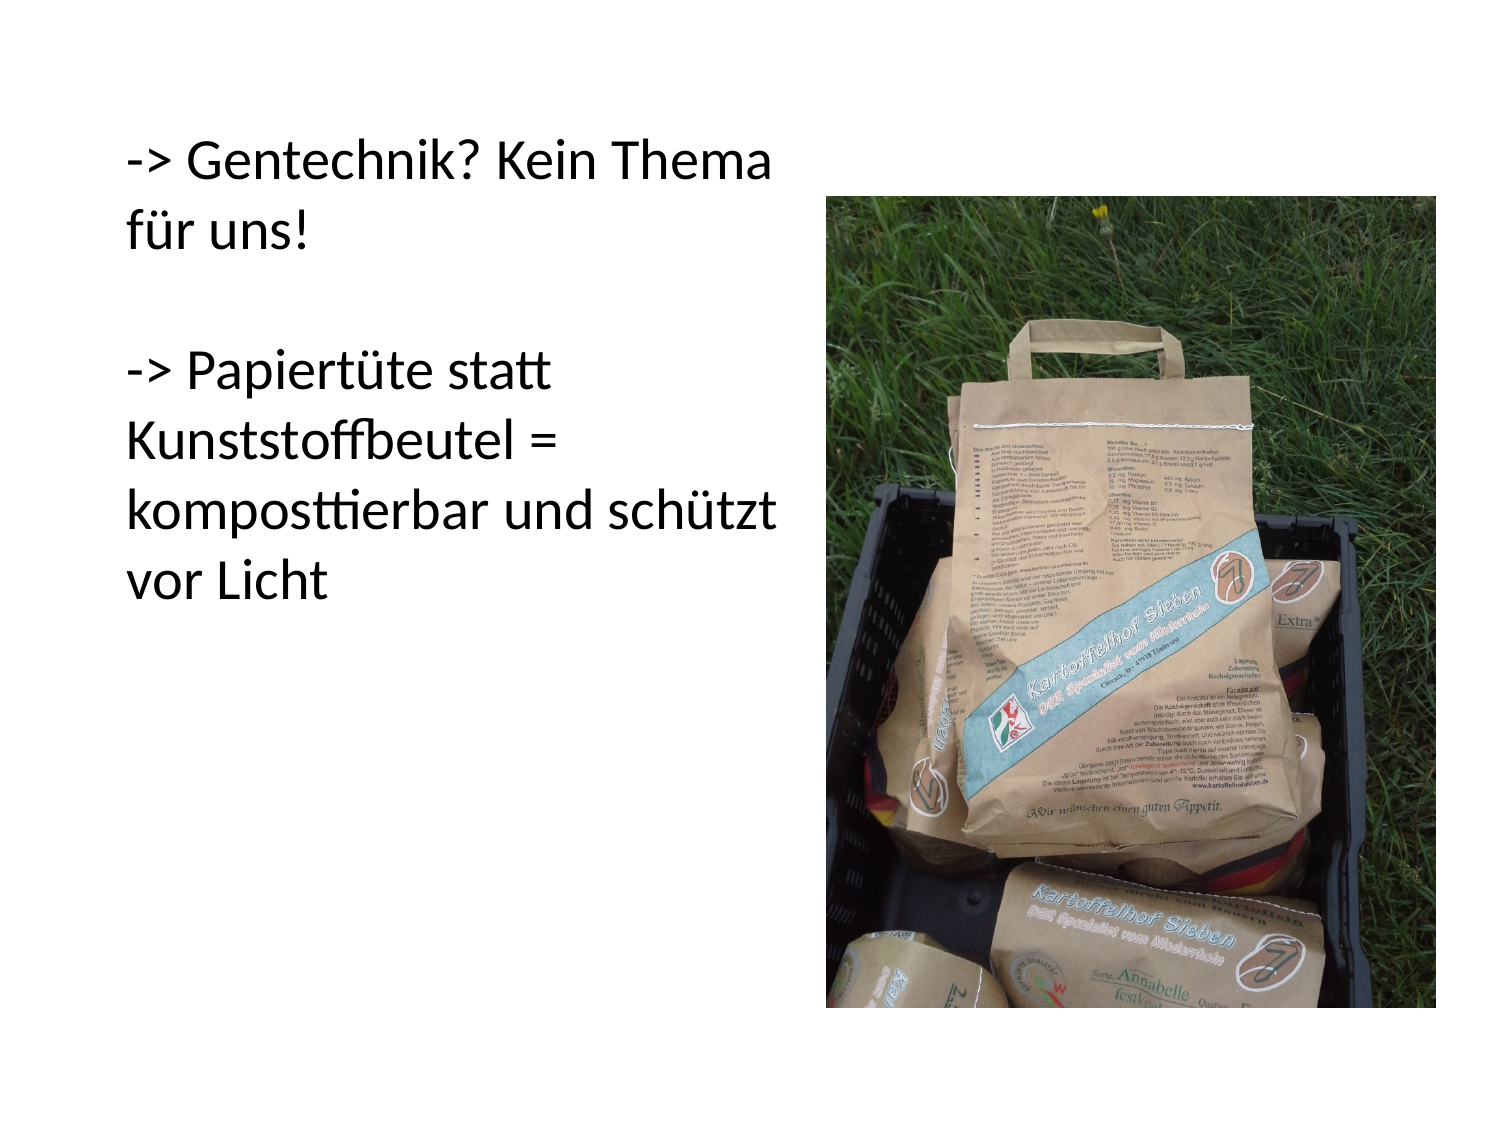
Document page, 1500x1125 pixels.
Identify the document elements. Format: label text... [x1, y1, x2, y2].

text_box -> Gentechnik? Kein Thema für uns! -> Papiertüte statt Kunststoffbeutel = komposttierbar und schützt vor Licht [112, 113, 809, 619]
picture [826, 196, 1436, 1008]
